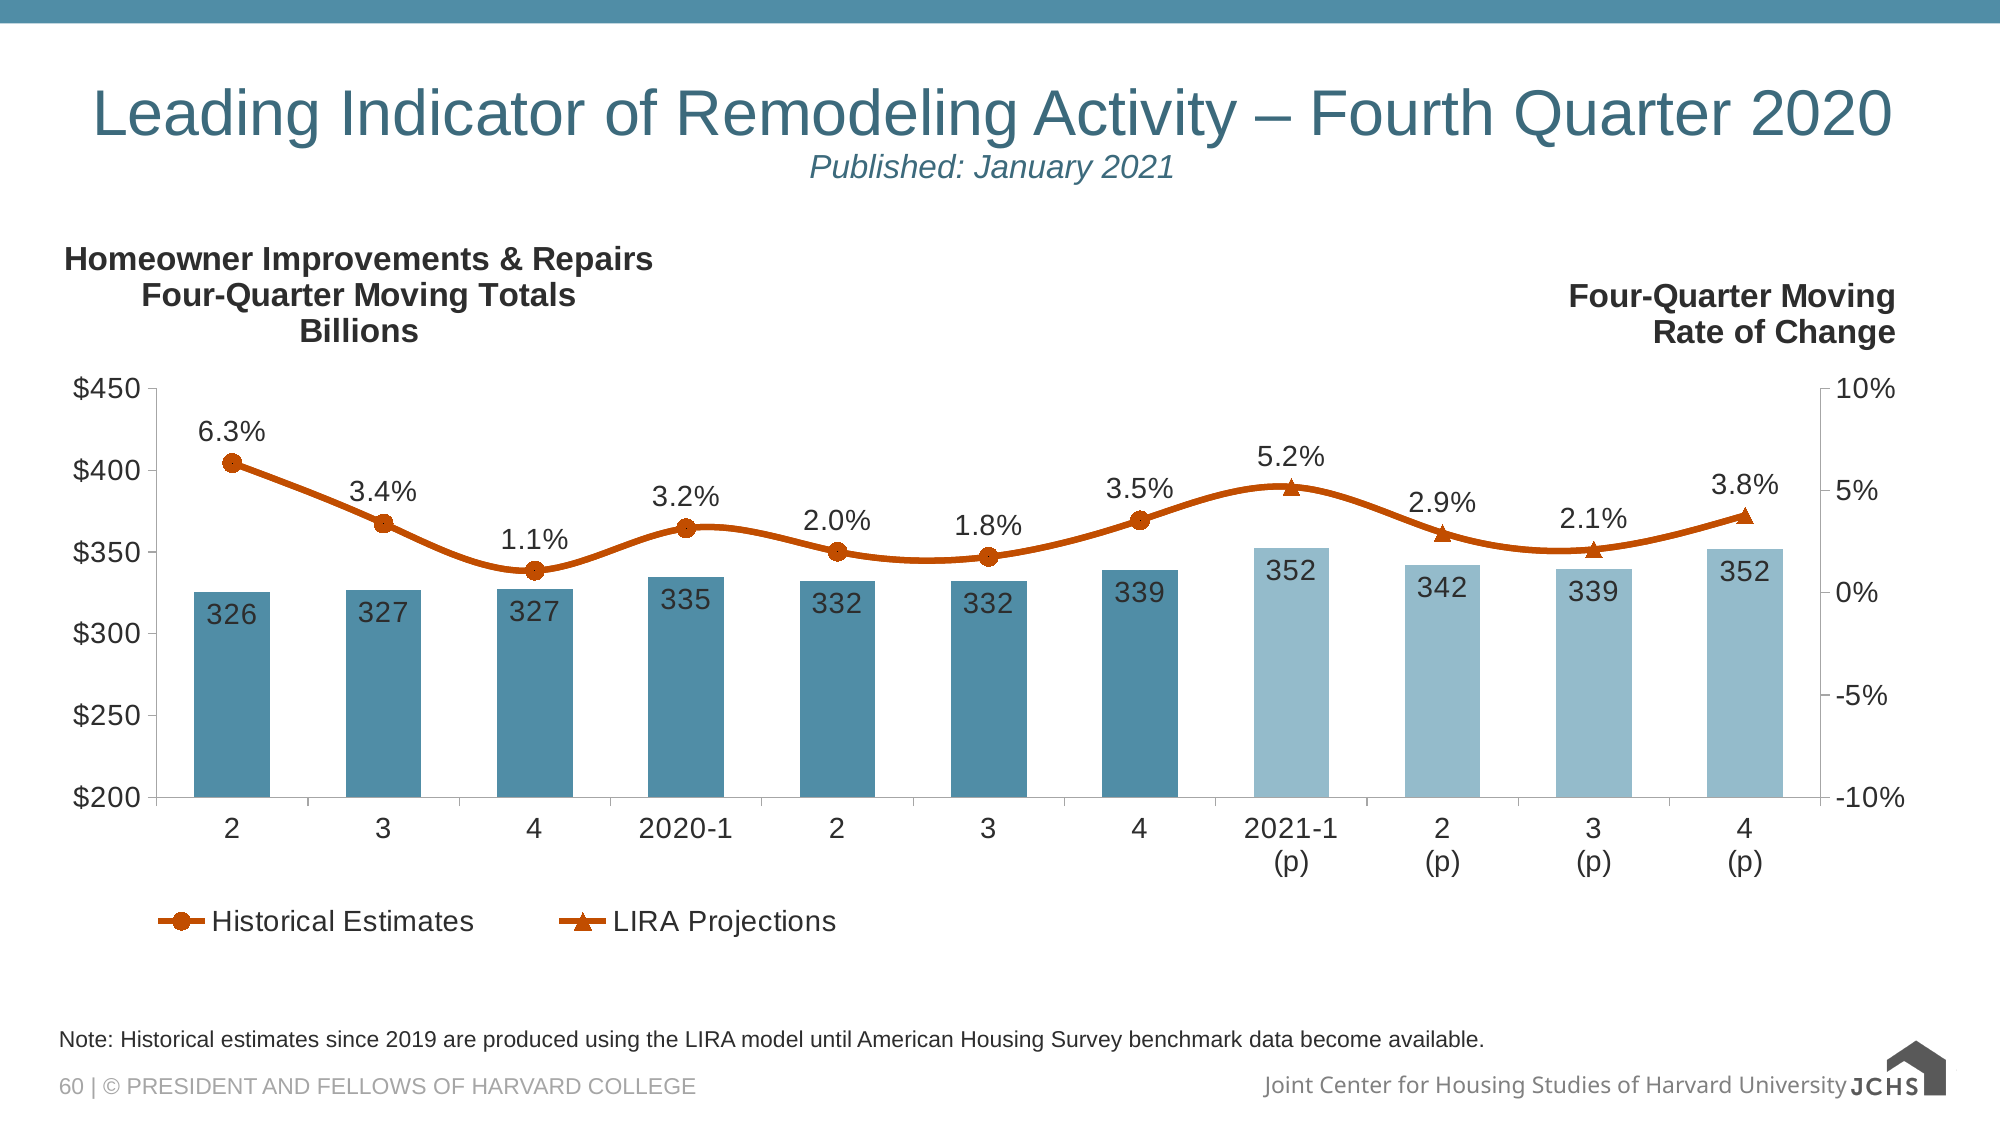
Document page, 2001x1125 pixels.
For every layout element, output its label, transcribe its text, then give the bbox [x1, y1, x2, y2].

list Note: Historical estimates since 2019 are produced using the LIRA model until American Housing Survey benchmark data become available. [43, 972, 1807, 1060]
title Leading Indicator of Remodeling Activity – Fourth Quarter 2020 Published: January 2021 [43, 59, 1942, 206]
picture [1839, 1031, 1957, 1105]
chart [43, 218, 1942, 948]
